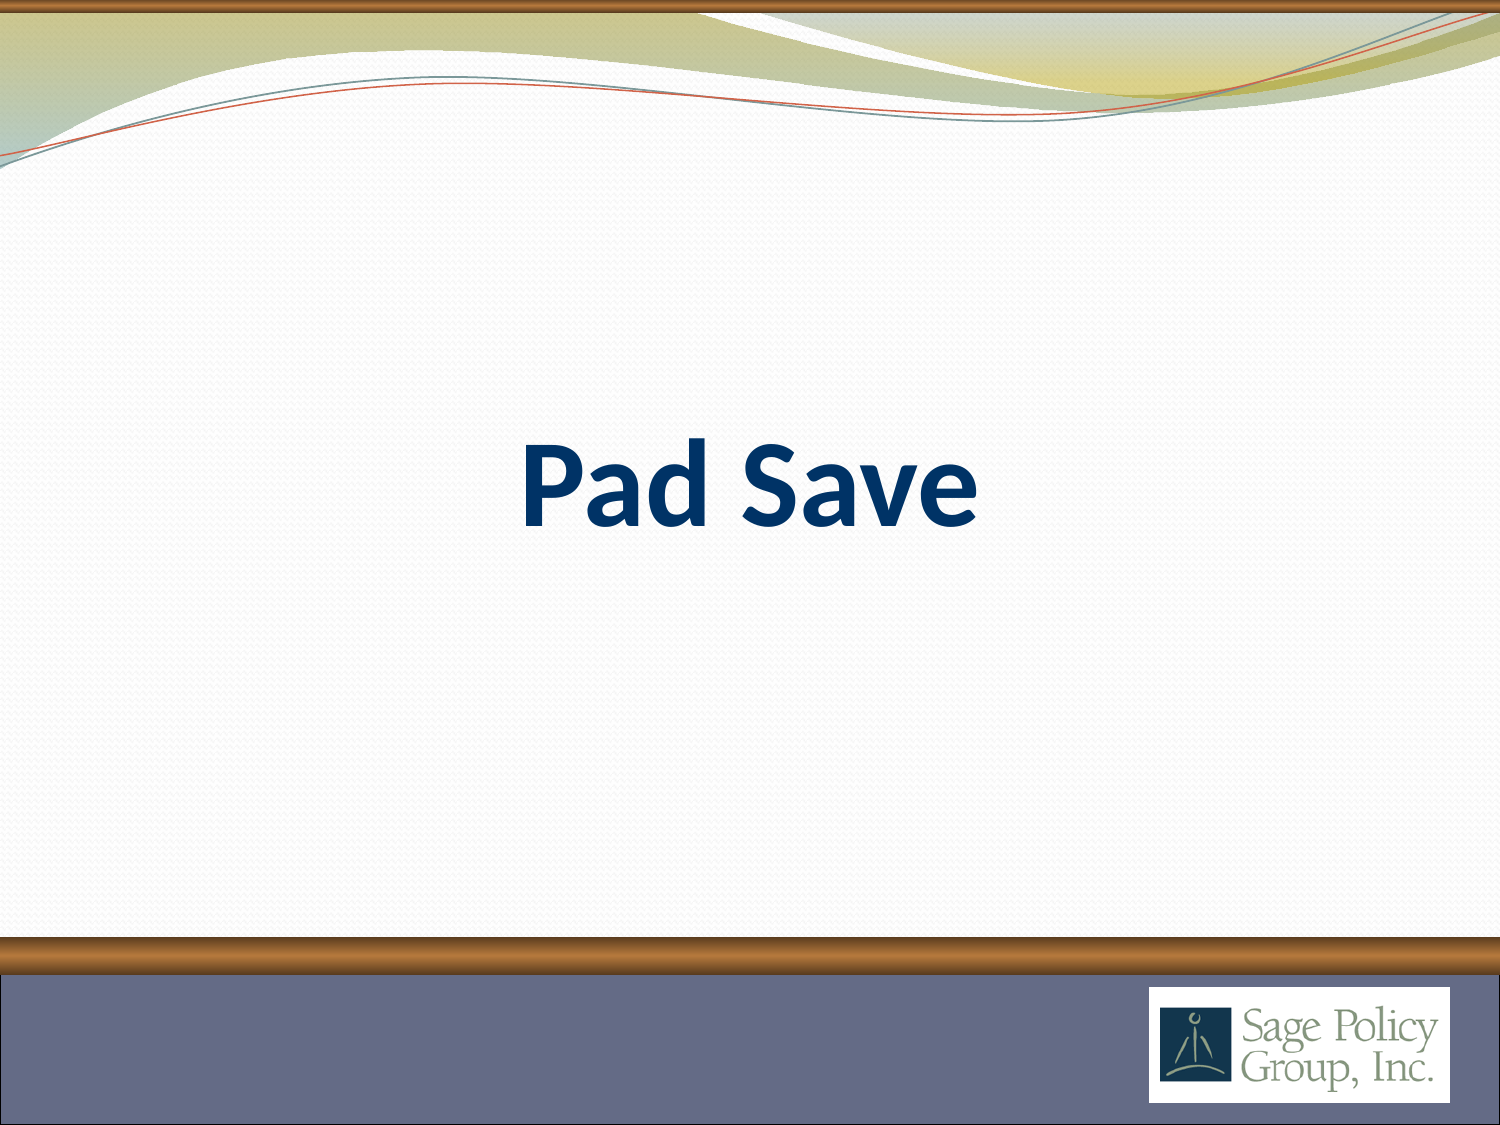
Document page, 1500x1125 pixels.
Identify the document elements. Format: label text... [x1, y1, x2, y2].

title Pad Save [112, 364, 1388, 553]
picture [1149, 987, 1450, 1103]
